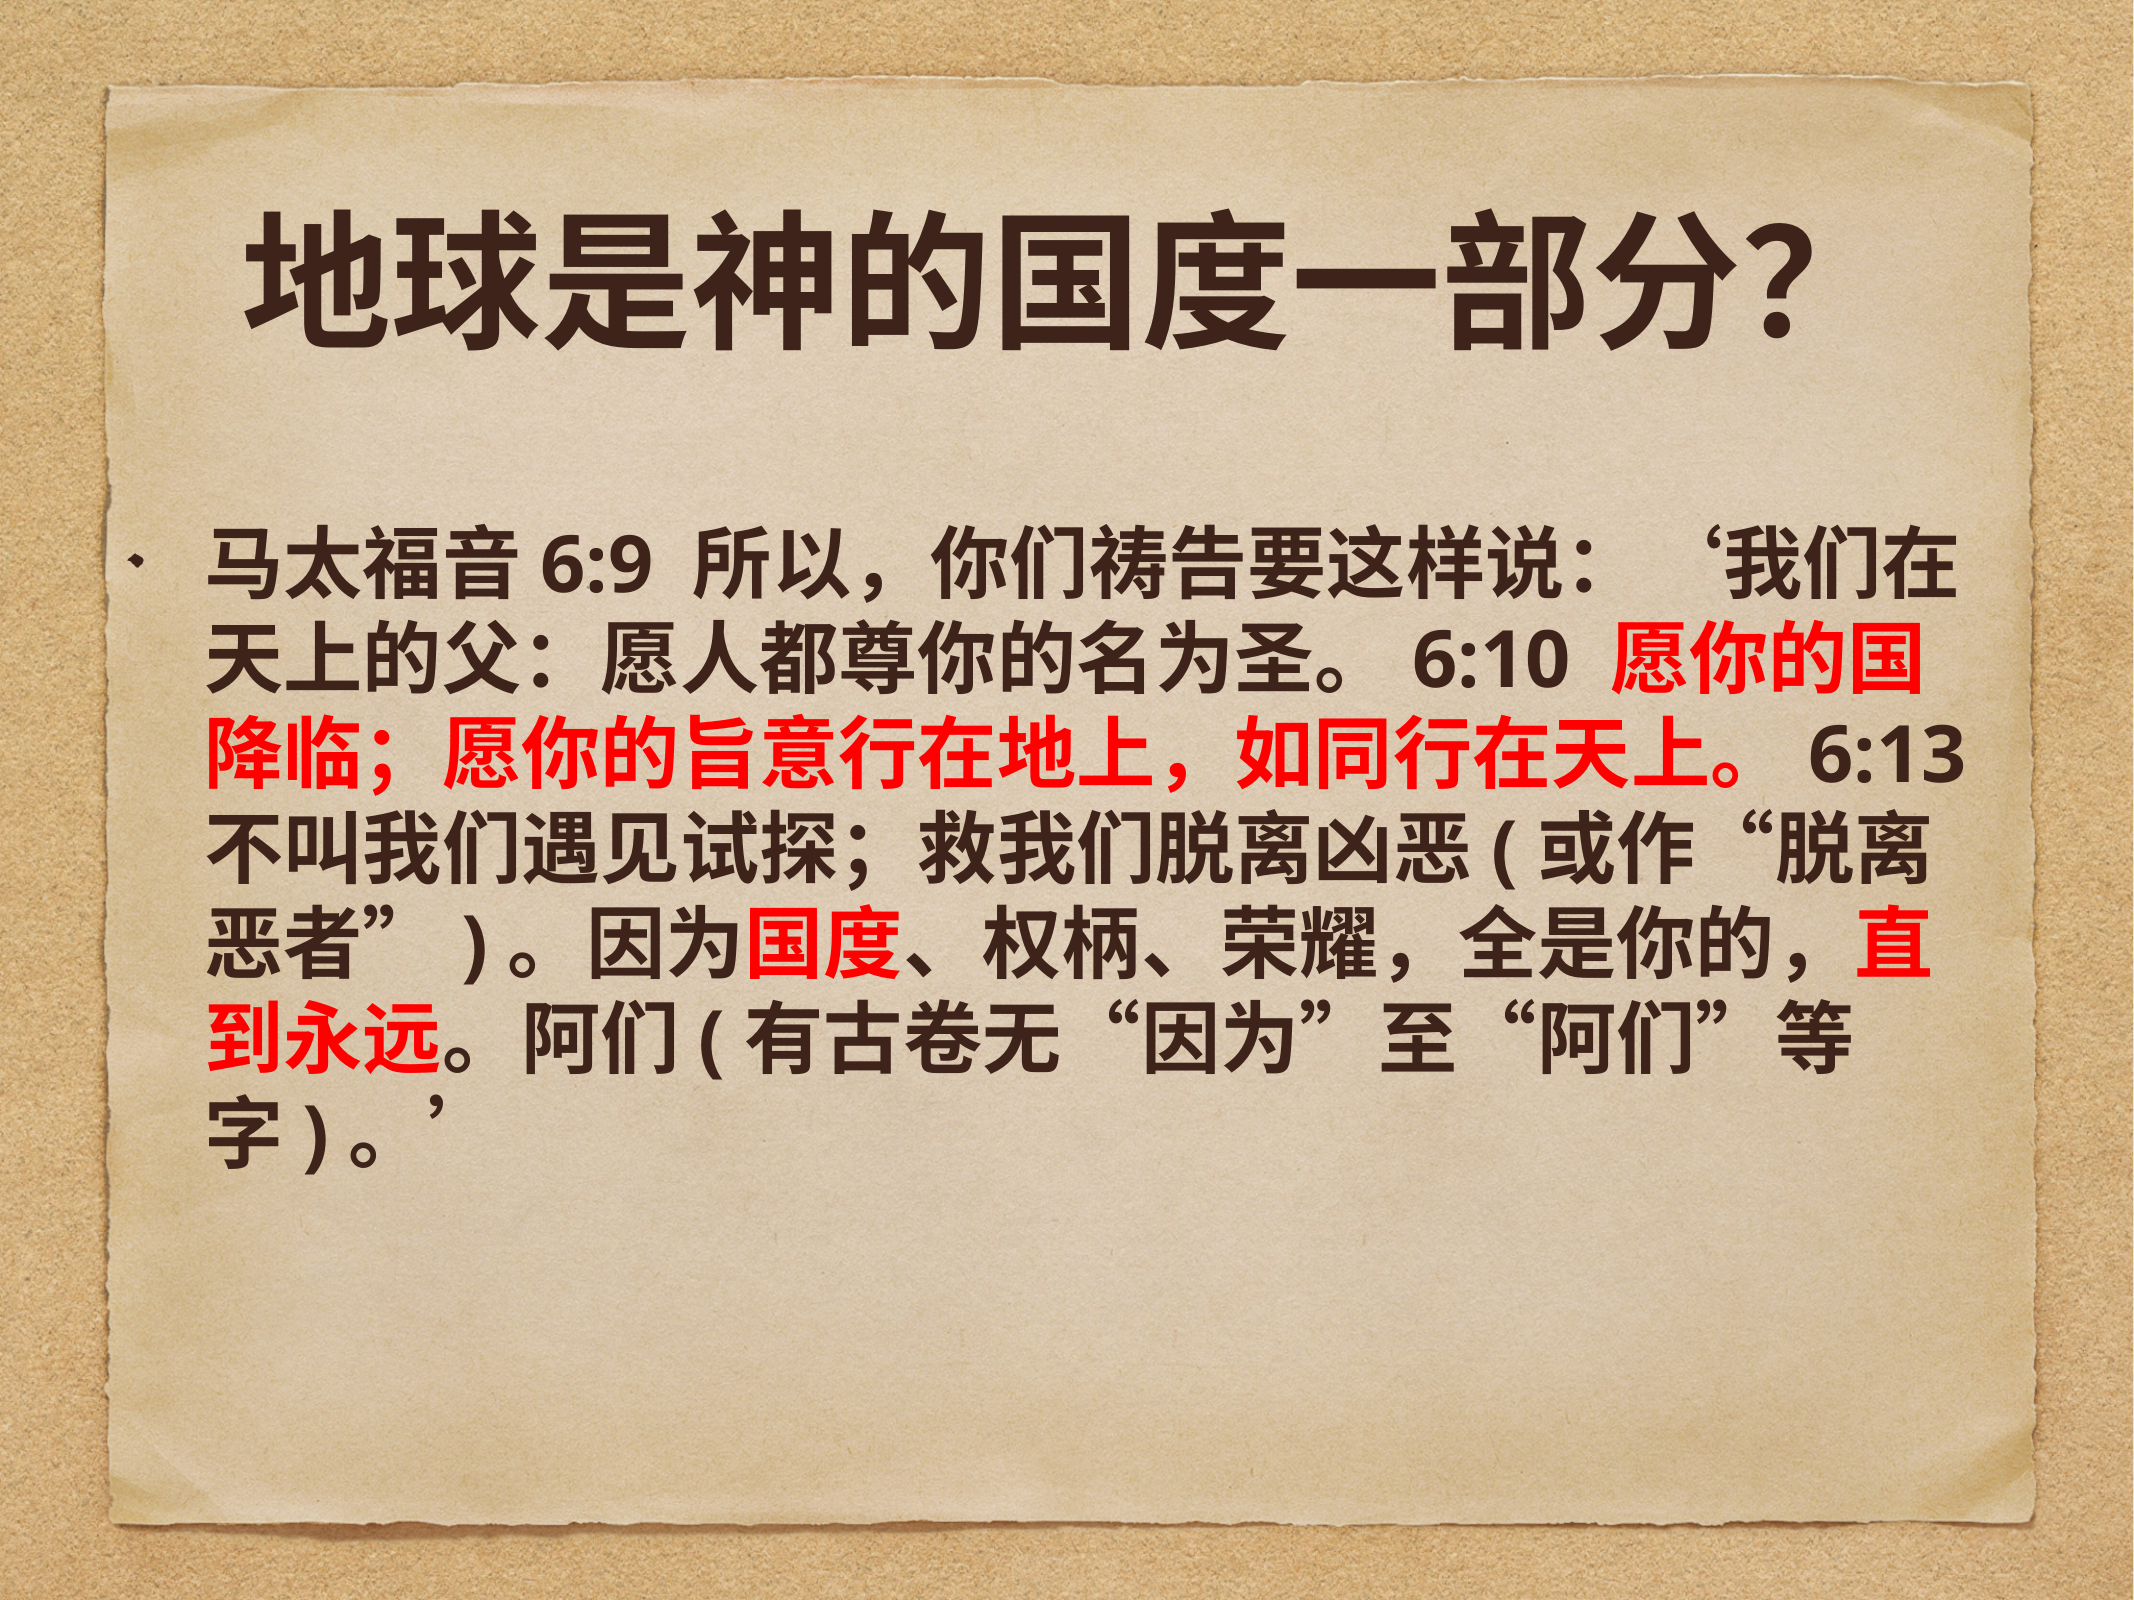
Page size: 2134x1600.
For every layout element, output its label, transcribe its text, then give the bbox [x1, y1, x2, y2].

list 马太福音6:9 所以，你们祷告要这样说：‘我们在天上的父：愿人都尊你的名为圣。6:10 愿你的国降临；愿你的旨意行在地上，如同行在天上。6:13 不叫我们遇见试探；救我们脱离凶恶(或作“脱离恶者”)。因为国度、权柄、荣耀，全是你的，直到永远。阿们(有古卷无“因为”至“阿们”等字)。’ [118, 359, 2015, 1332]
title 地球是神的国度一部分？ [207, 103, 1926, 359]
picture [0, 0, 2134, 1600]
